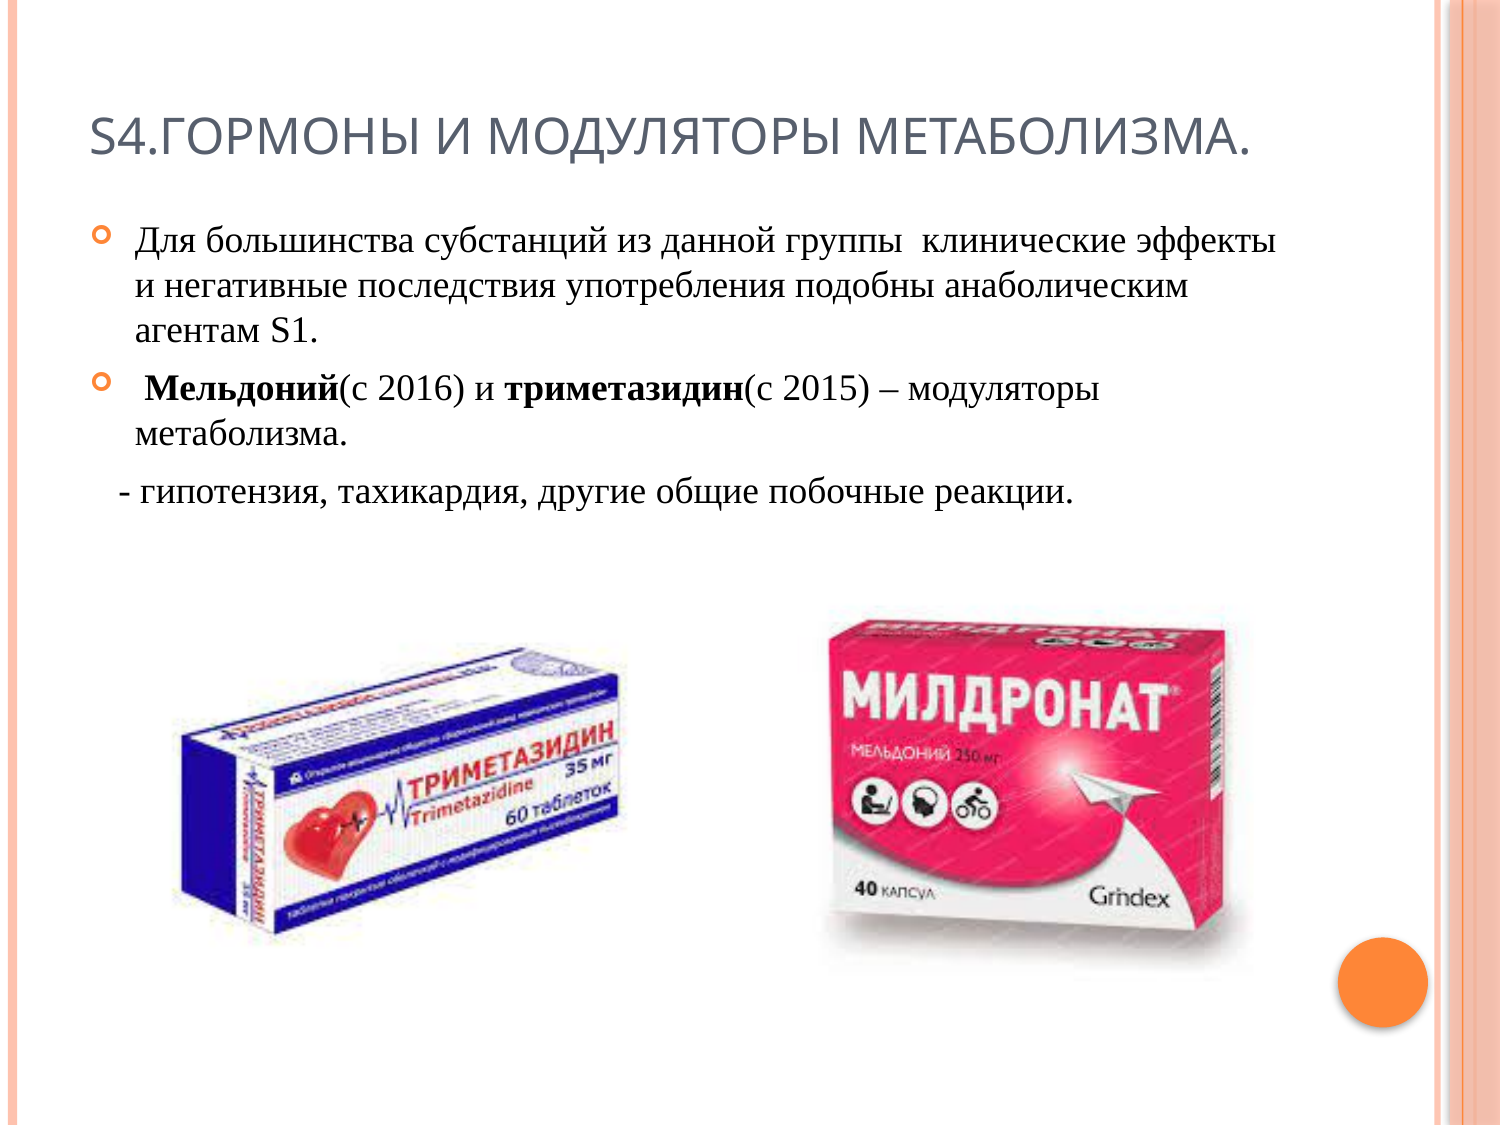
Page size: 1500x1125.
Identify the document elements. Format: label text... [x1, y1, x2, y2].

list Для большинства субстанций из данной группы клинические эффекты и негативные последствия употребления подобны анаболическим агентам S1. Мельдоний(с 2016) и триметазидин(с 2015) – модуляторы метаболизма. - гипотензия, тахикардия, другие общие побочные реакции. [75, 208, 1300, 1062]
picture [135, 529, 668, 1063]
title S4.Гормоны и модуляторы метаболизма. [75, 45, 1300, 208]
picture [796, 540, 1257, 1000]
